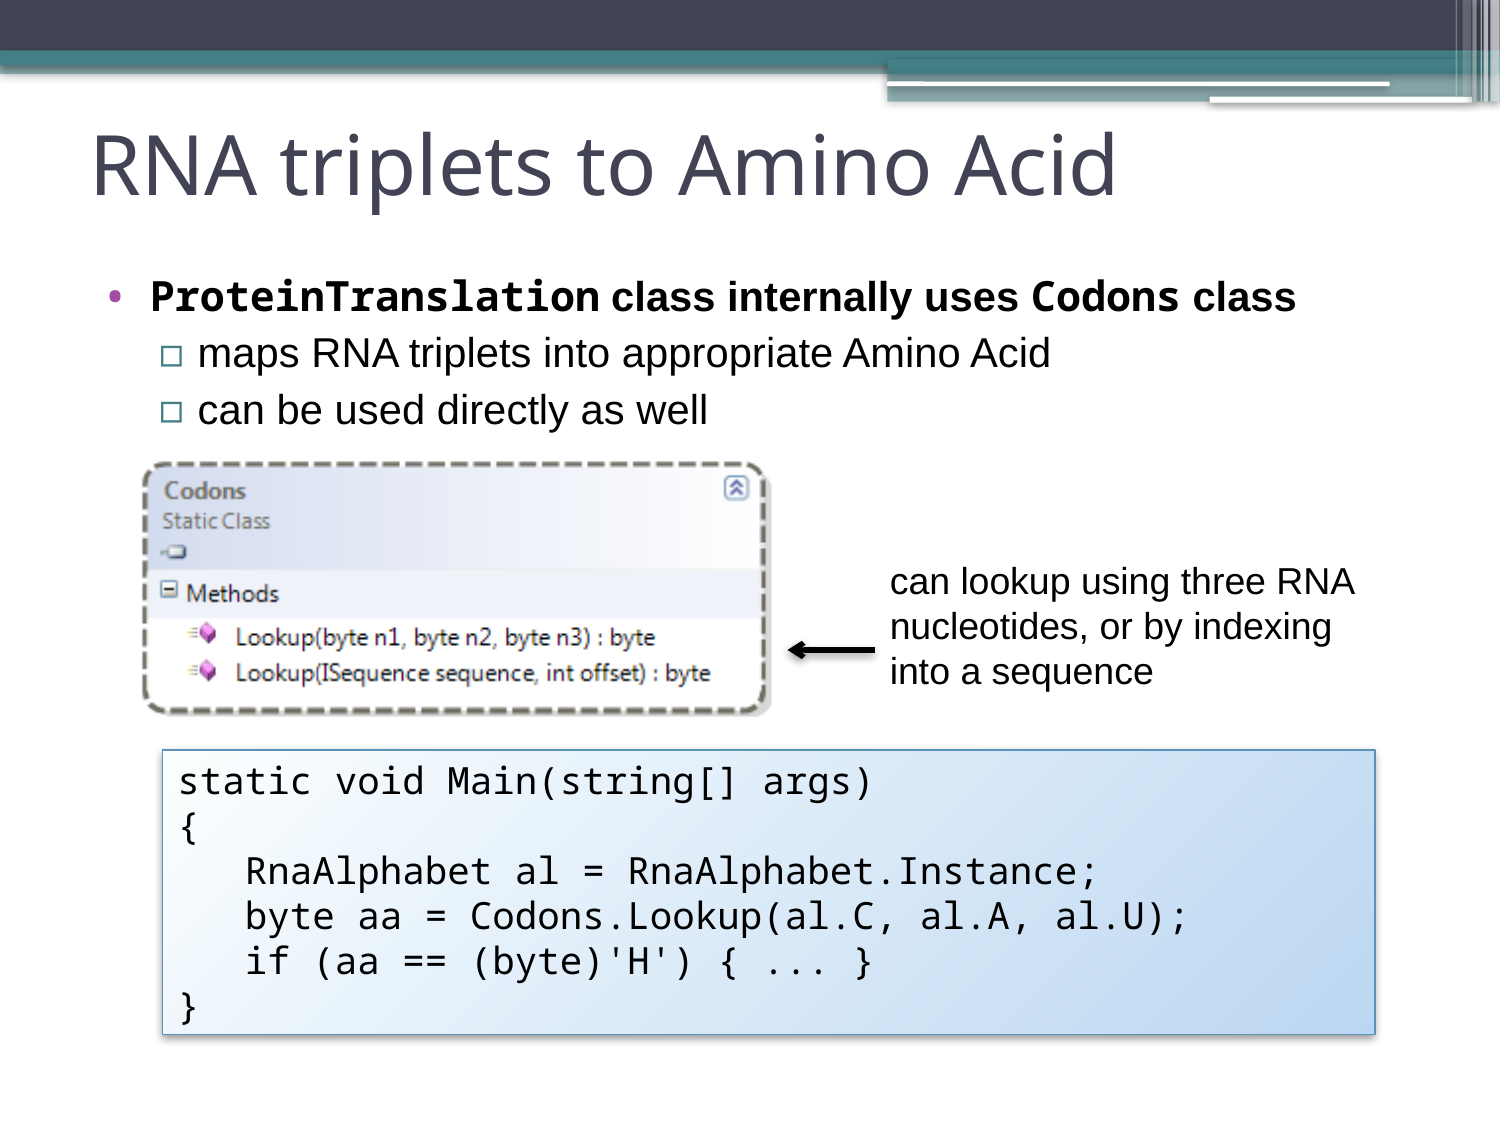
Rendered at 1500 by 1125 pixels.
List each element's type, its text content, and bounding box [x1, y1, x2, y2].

picture [124, 455, 776, 726]
list ProteinTranslation class internally uses Codons class maps RNA triplets into appropriate Amino Acid can be used directly as well [75, 262, 1425, 475]
title RNA triplets to Amino Acid [75, 75, 1425, 250]
text_box can lookup using three RNA nucleotides, or by indexing into a sequence [874, 549, 1400, 700]
text_box static void Main(string[] args) { RnaAlphabet al = RnaAlphabet.Instance; byte aa = Codons.Lookup(al.C, al.A, al.U); if (aa == (byte)'H') { ... } } [162, 749, 1376, 1035]
